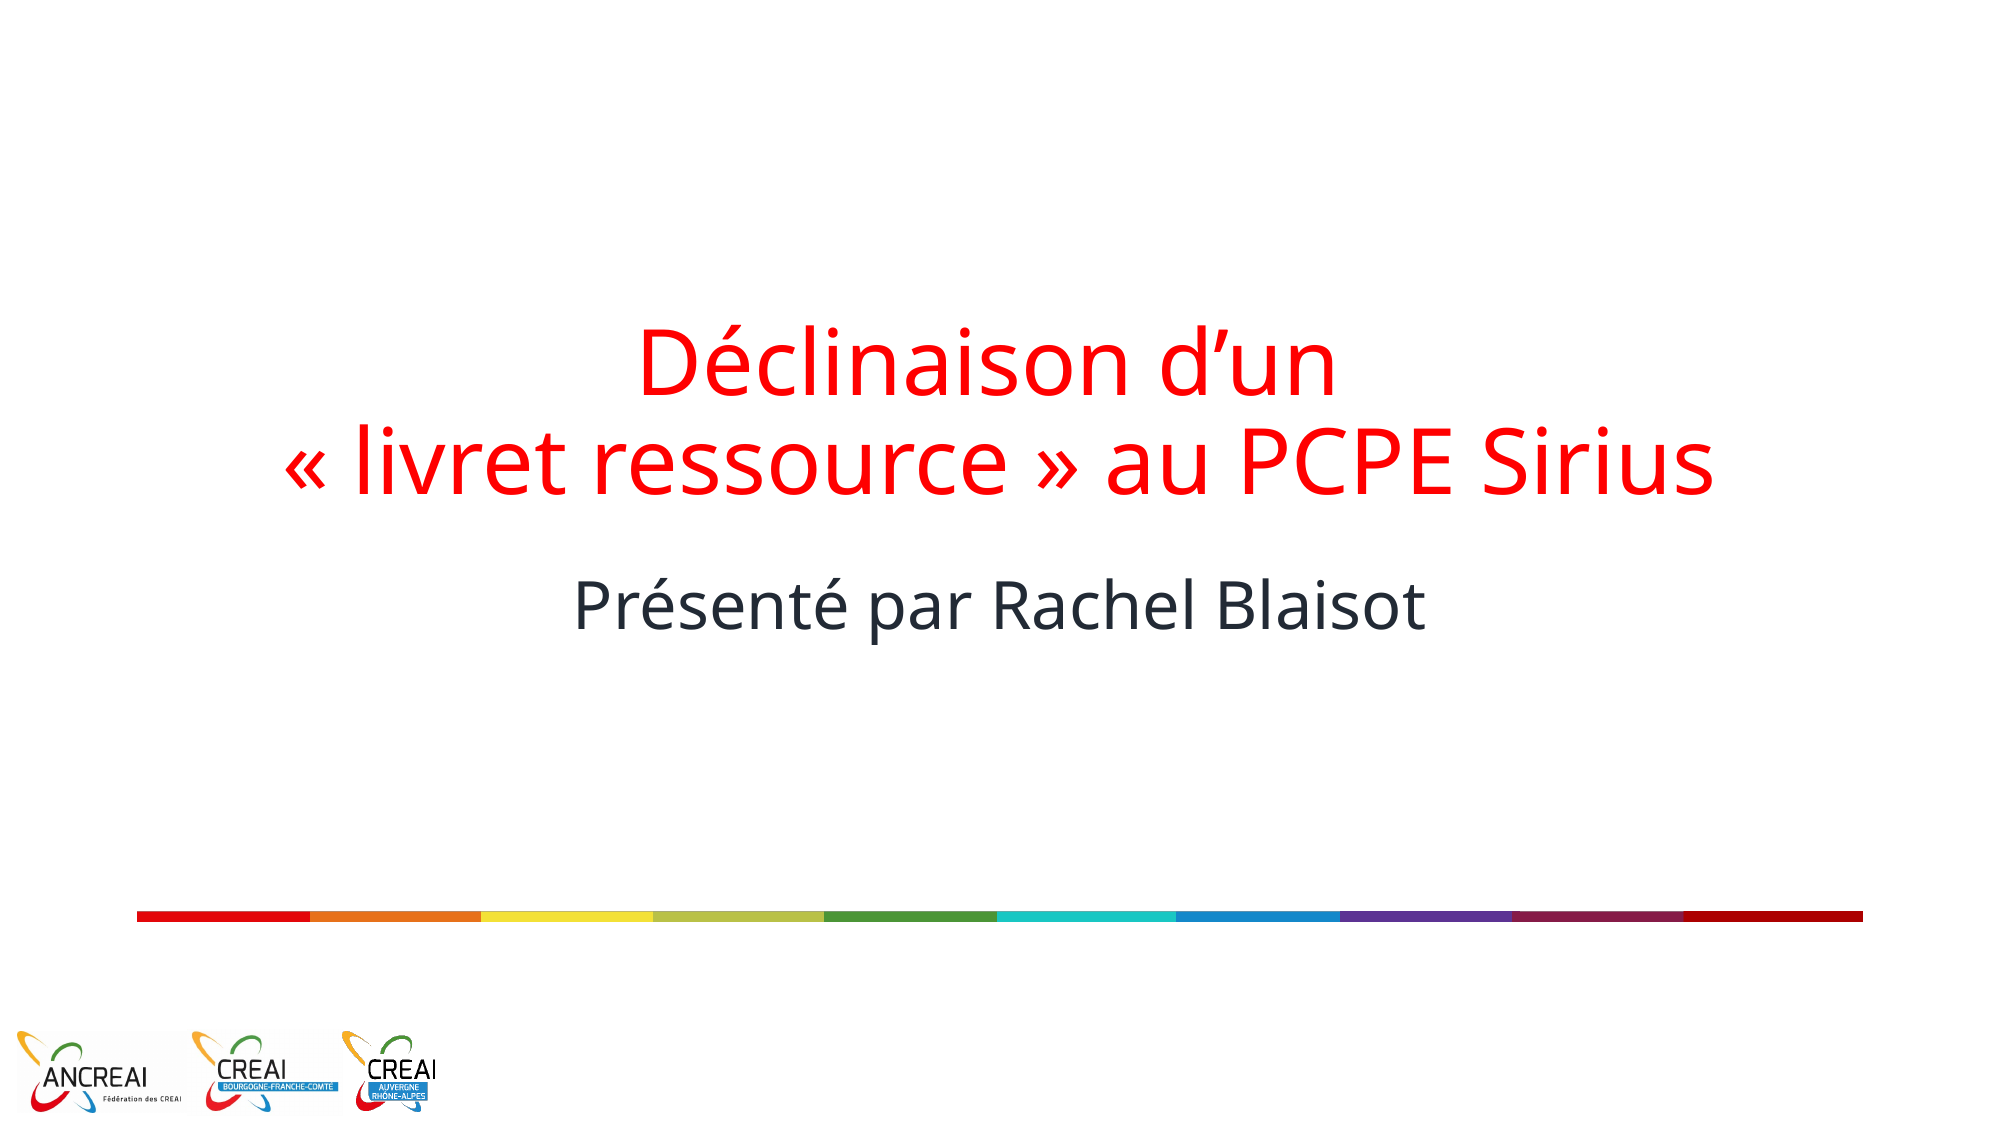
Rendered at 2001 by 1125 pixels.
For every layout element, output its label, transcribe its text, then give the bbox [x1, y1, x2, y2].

picture [137, 910, 1863, 922]
text_box Présenté par Rachel Blaisot [249, 491, 1750, 652]
picture [17, 1029, 435, 1116]
title Déclinaison d’un « livret ressource » au PCPE Sirius [249, 394, 1750, 491]
